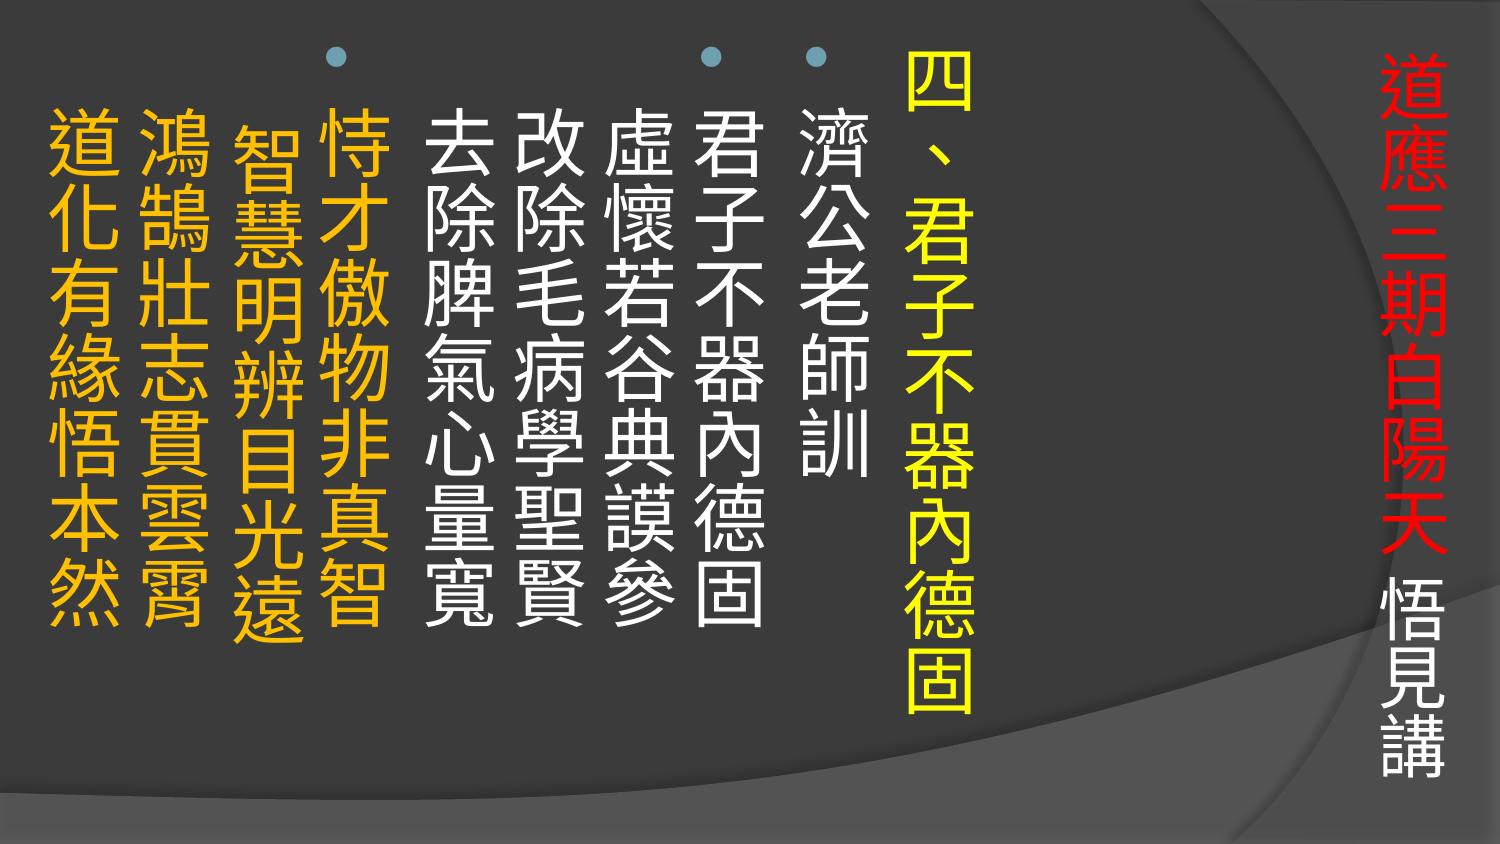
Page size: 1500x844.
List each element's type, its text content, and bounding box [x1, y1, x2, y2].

list 四、君子不器內德固 濟公老師訓 君子不器內德固 虛懷若谷典謨參 改除毛病學聖賢 去除脾氣心量寬 恃才傲物非真智 智慧明辨目光遠 鴻鵠壯志貫雲霄 道化有緣悟本然 [29, 21, 1353, 825]
title 道應三期白陽天 悟見講 [1352, 20, 1473, 812]
